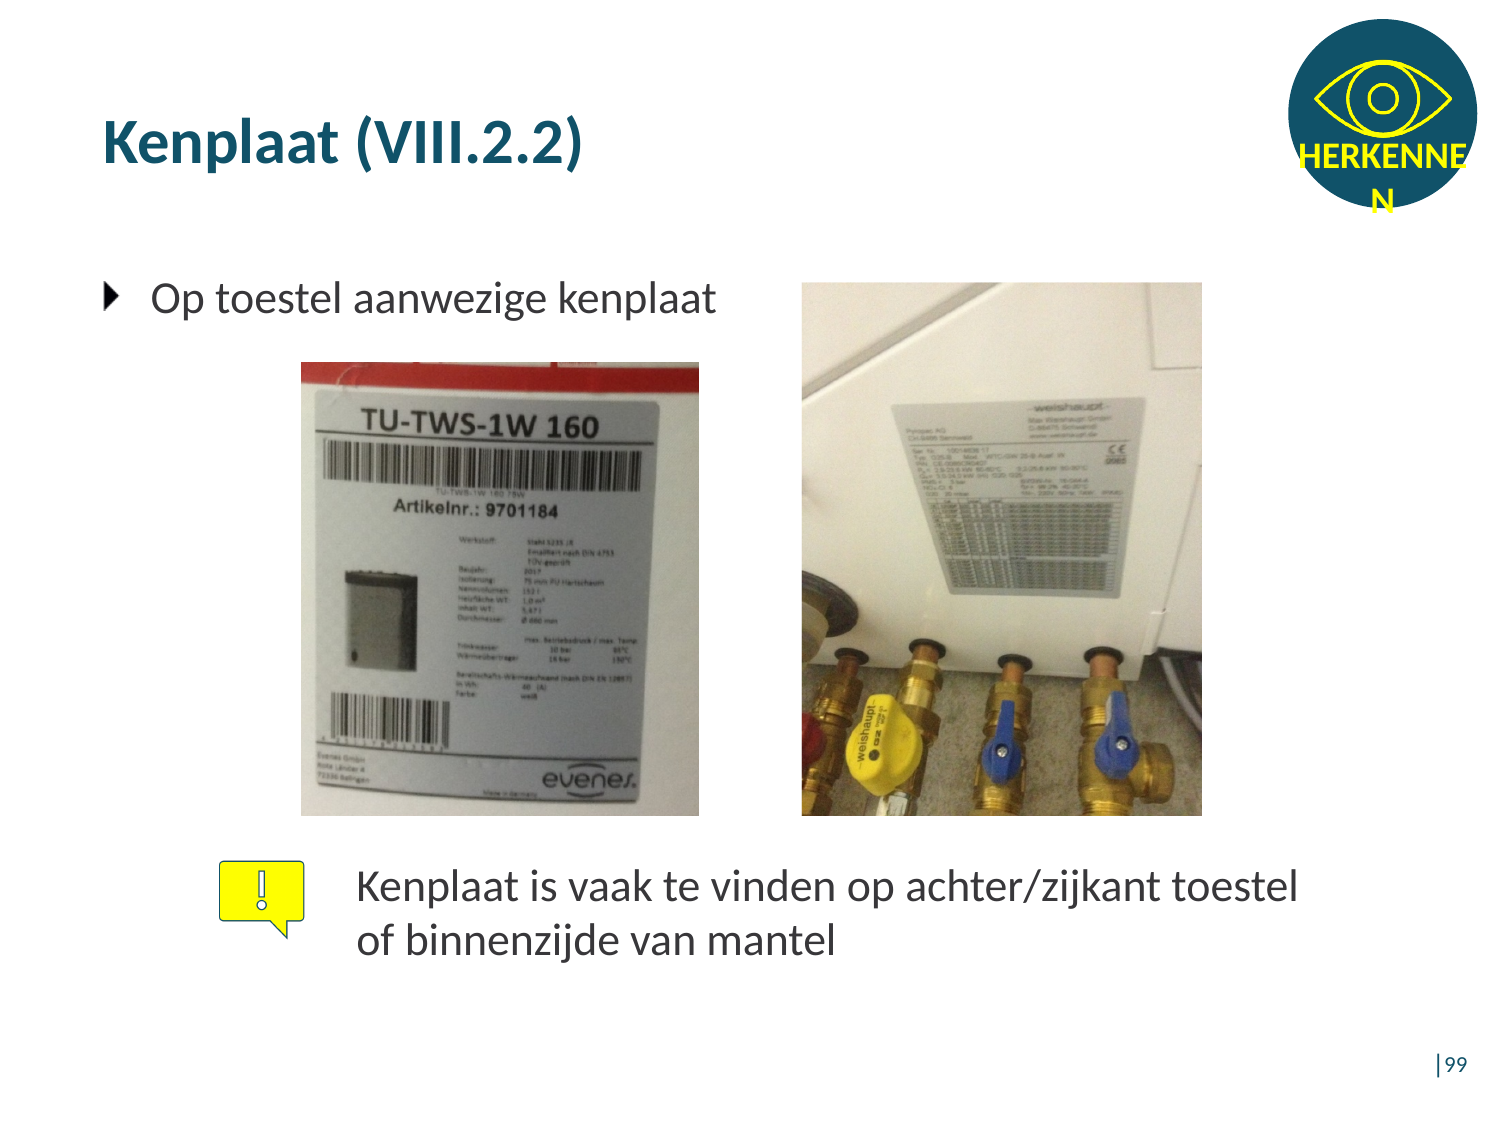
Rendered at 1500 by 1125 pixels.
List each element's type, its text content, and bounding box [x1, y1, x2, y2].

list Op toestel aanwezige kenplaat [88, 267, 1459, 965]
picture [272, 362, 728, 816]
picture [734, 283, 1269, 815]
text_box Kenplaat is vaak te vinden op achter/zijkant toestel of binnenzijde van mantel [341, 847, 1500, 973]
picture [1298, 13, 1468, 184]
title Kenplaat (VIII.2.2) [88, 90, 1459, 267]
picture [201, 839, 321, 959]
picture [103, 281, 145, 311]
text_box │99 [1132, 1042, 1483, 1103]
